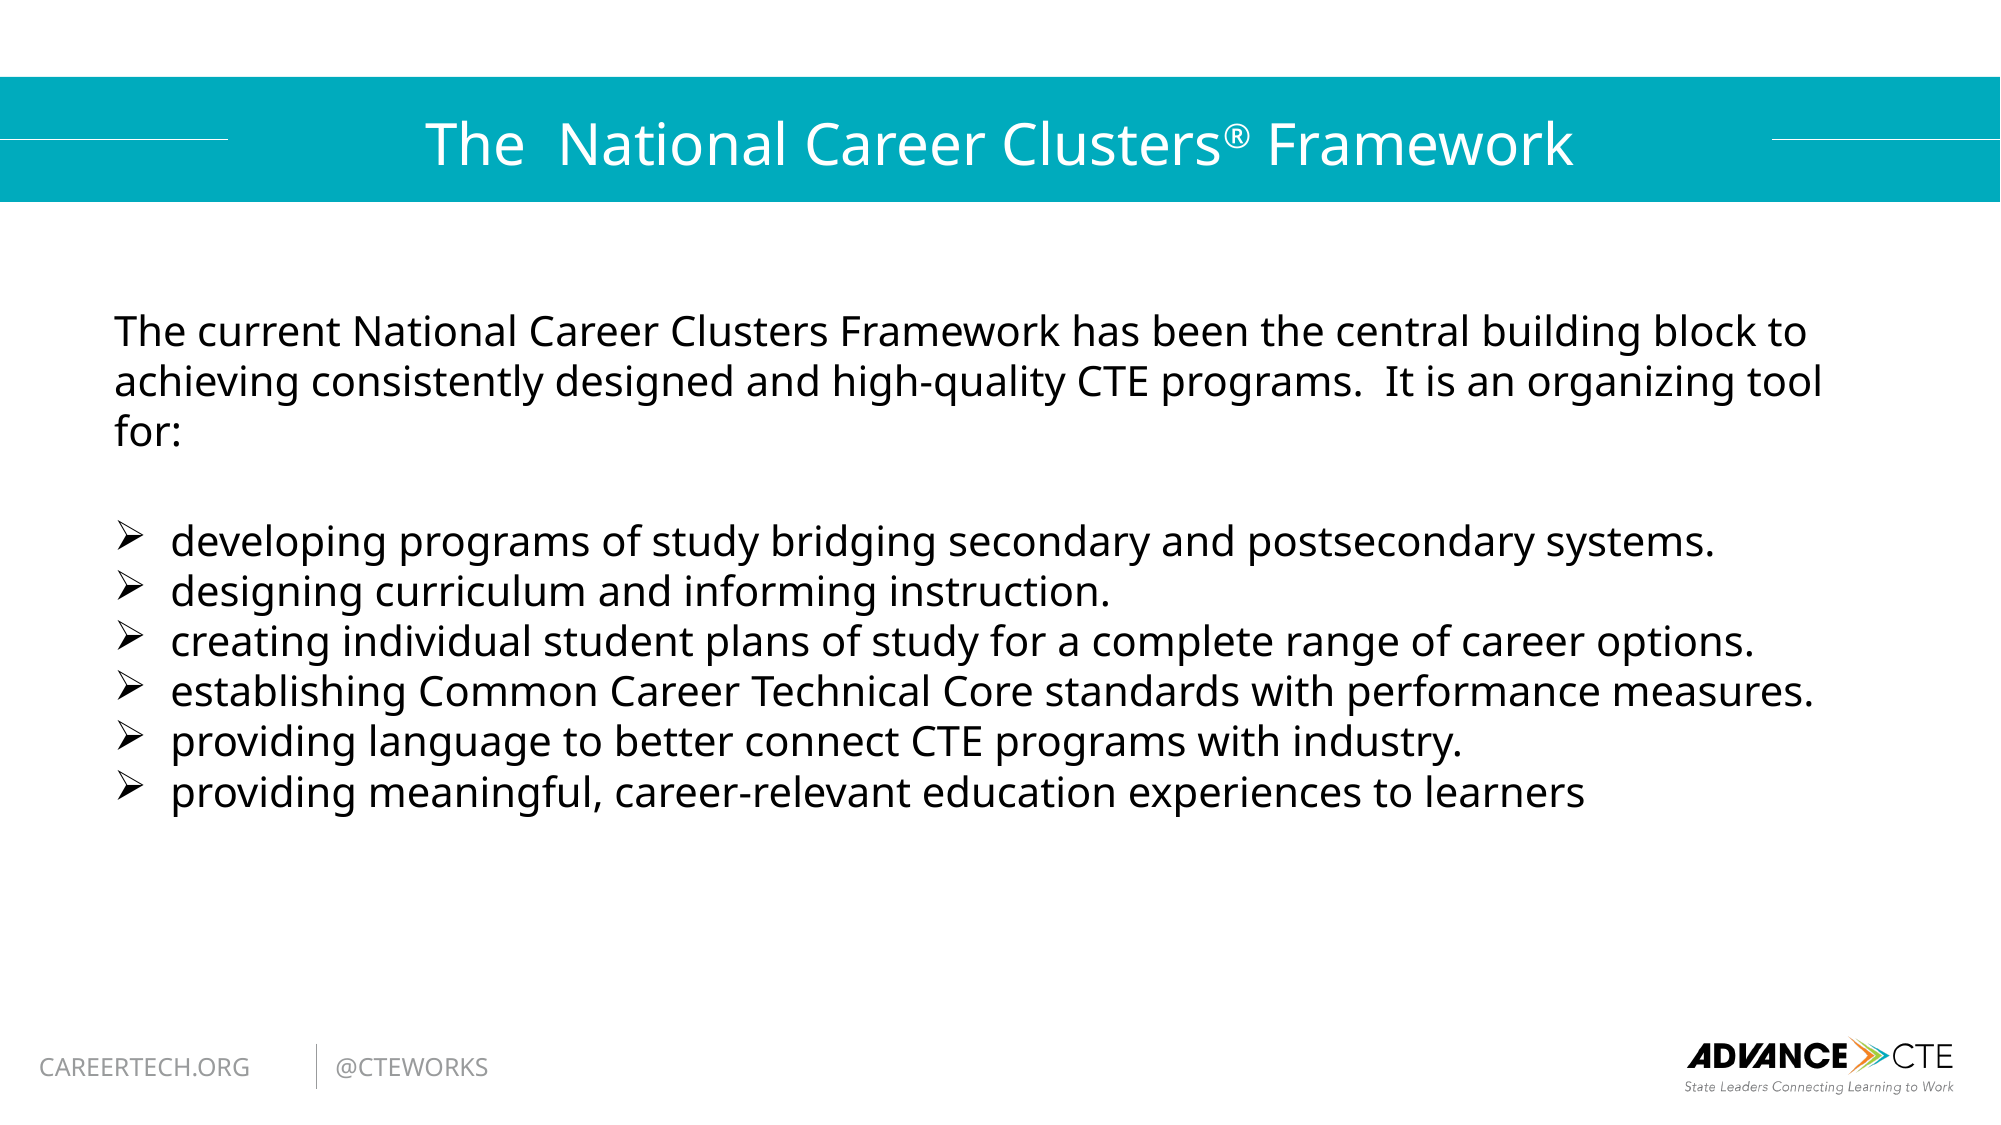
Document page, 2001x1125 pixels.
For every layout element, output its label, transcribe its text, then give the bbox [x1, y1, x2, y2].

title The National Career Clusters® Framework [245, 76, 1755, 202]
text_box The current National Career Clusters Framework has been the central building block to achieving consistently designed and high-quality CTE programs. It is an organizing tool for: developing programs of study bridging secondary and postsecondary systems. designing curriculum and informing instruction. creating individual student plans of study for a complete range of career options. establishing Common Career Technical Core standards with performance measures. providing language to better connect CTE programs with industry. providing meaningful, career-relevant education experiences to learners [99, 297, 1850, 873]
picture [1675, 1032, 1963, 1098]
